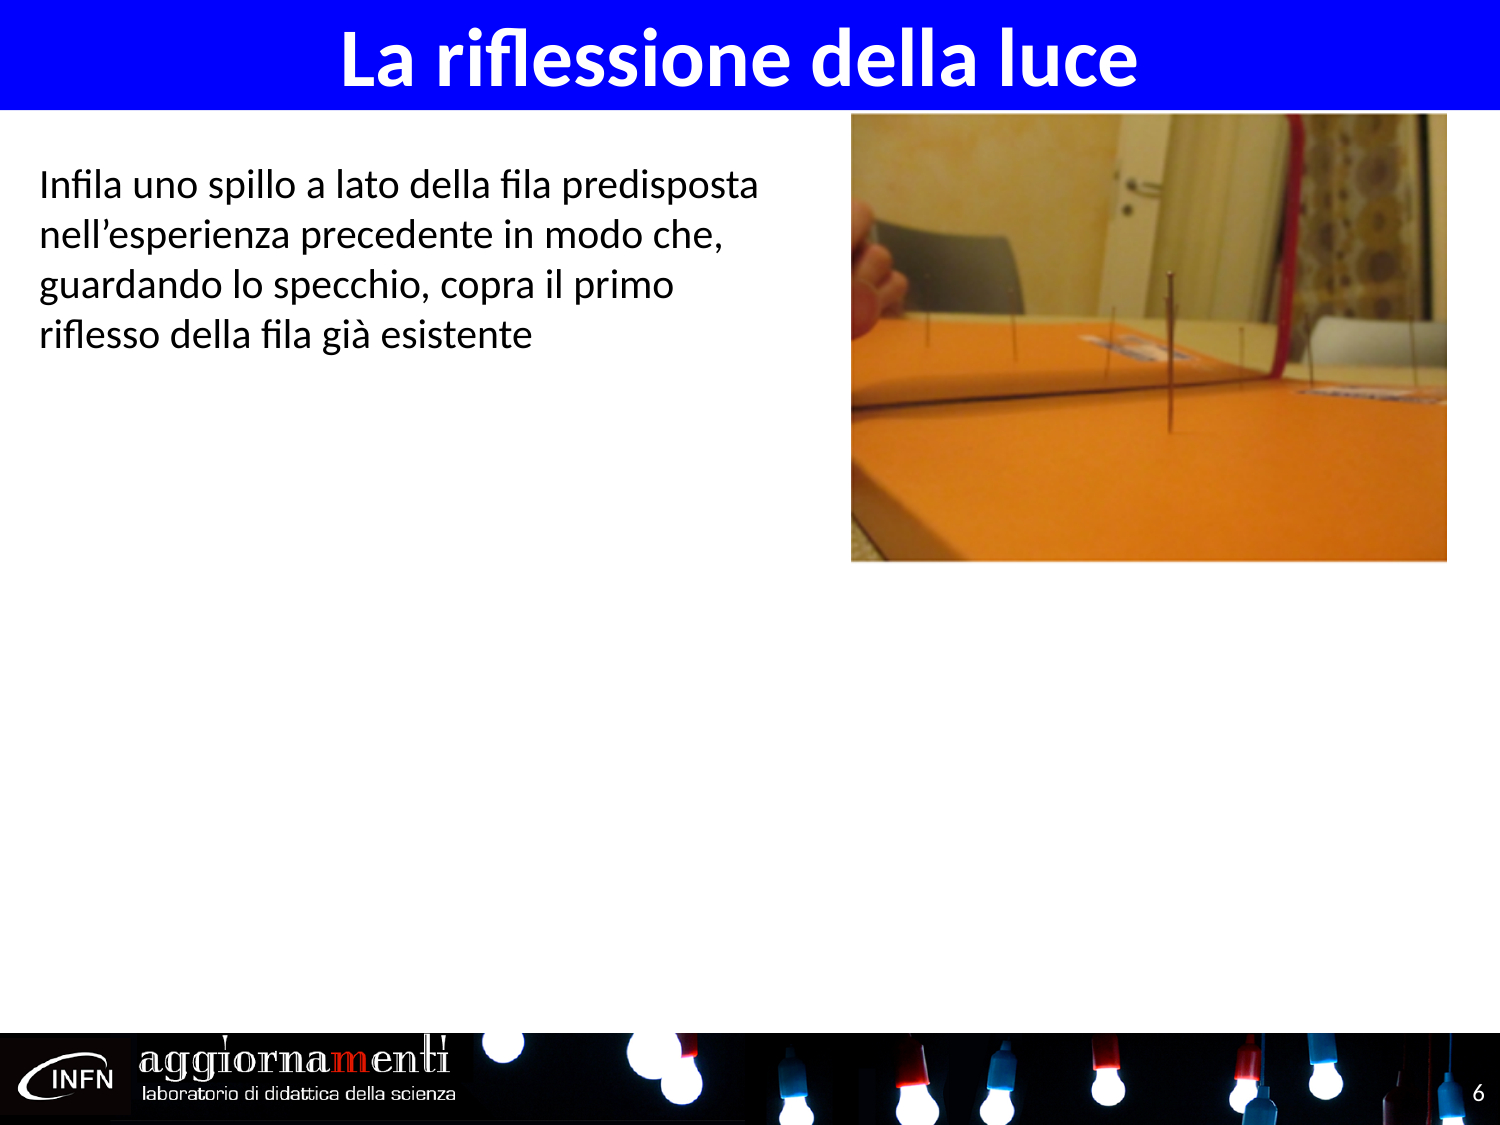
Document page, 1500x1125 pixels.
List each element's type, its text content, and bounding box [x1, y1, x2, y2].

picture [0, 1033, 1500, 1125]
text_box La riflessione della luce [0, 0, 1500, 111]
slide_number 6 [1149, 1061, 1500, 1122]
text_box Infila uno spillo a lato della fila predisposta nell’esperienza precedente in modo che, guardando lo specchio, copra il primo riflesso della fila già esistente [24, 148, 785, 564]
picture [851, 113, 1448, 564]
